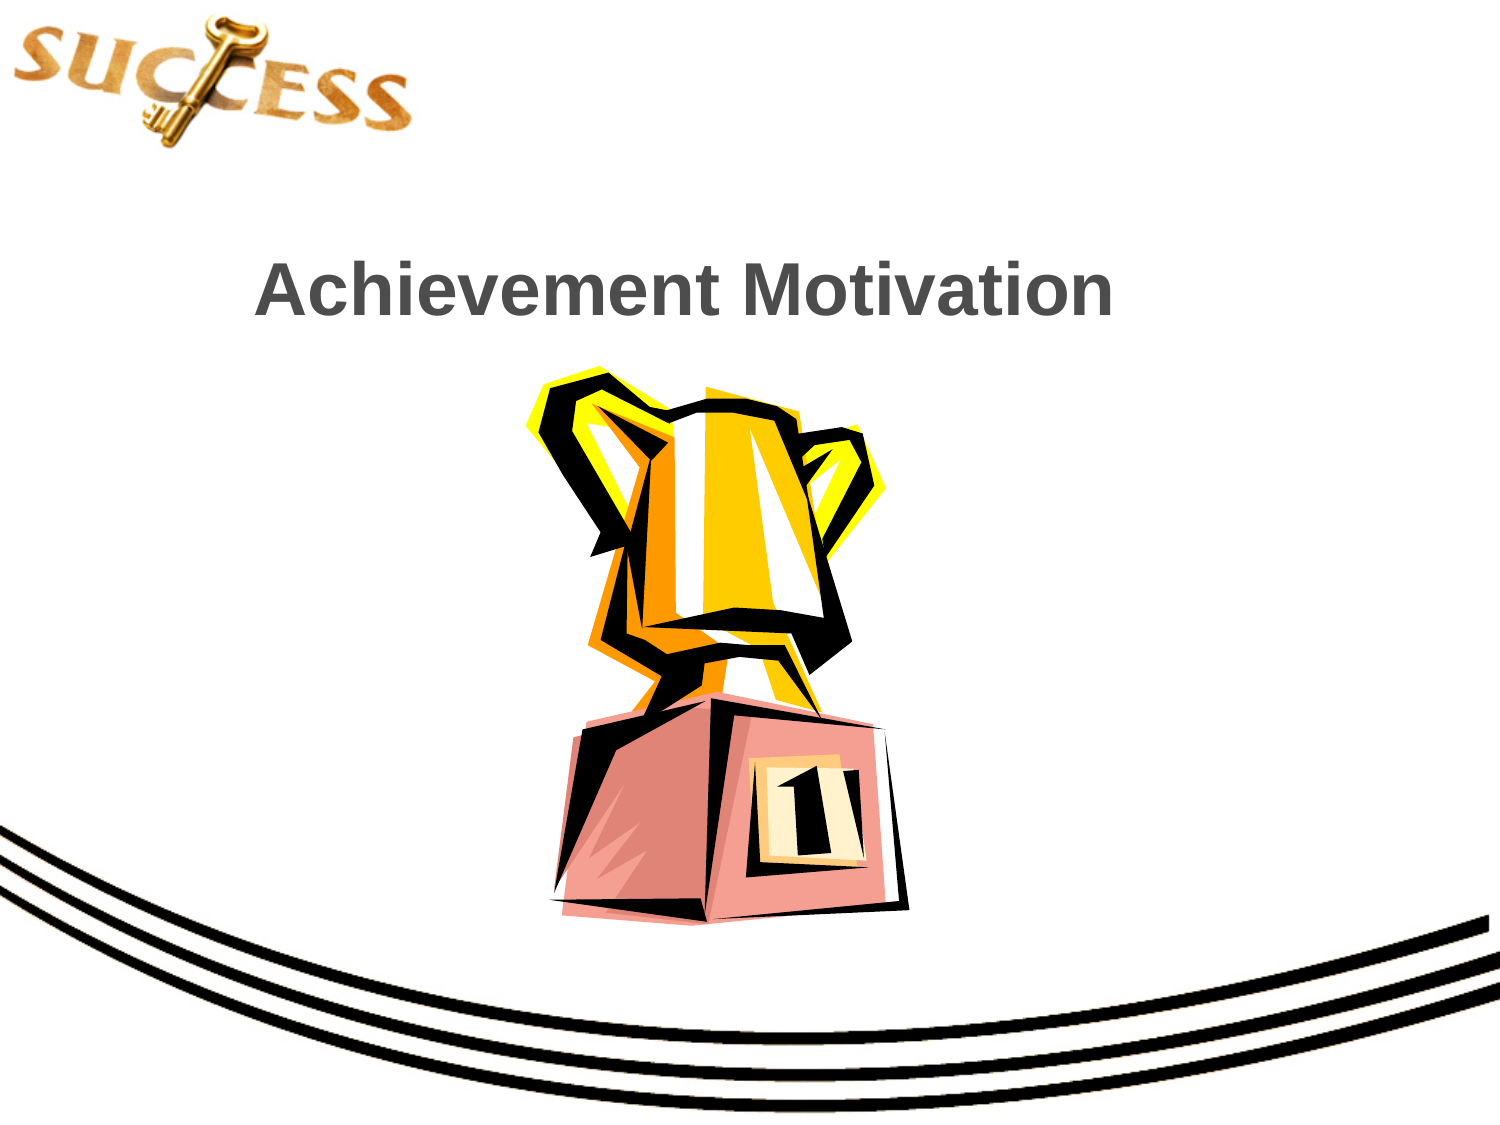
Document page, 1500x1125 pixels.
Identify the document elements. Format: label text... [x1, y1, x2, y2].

title Achievement Motivation [76, 243, 1294, 327]
picture [0, 0, 1500, 1125]
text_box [525, 361, 915, 931]
